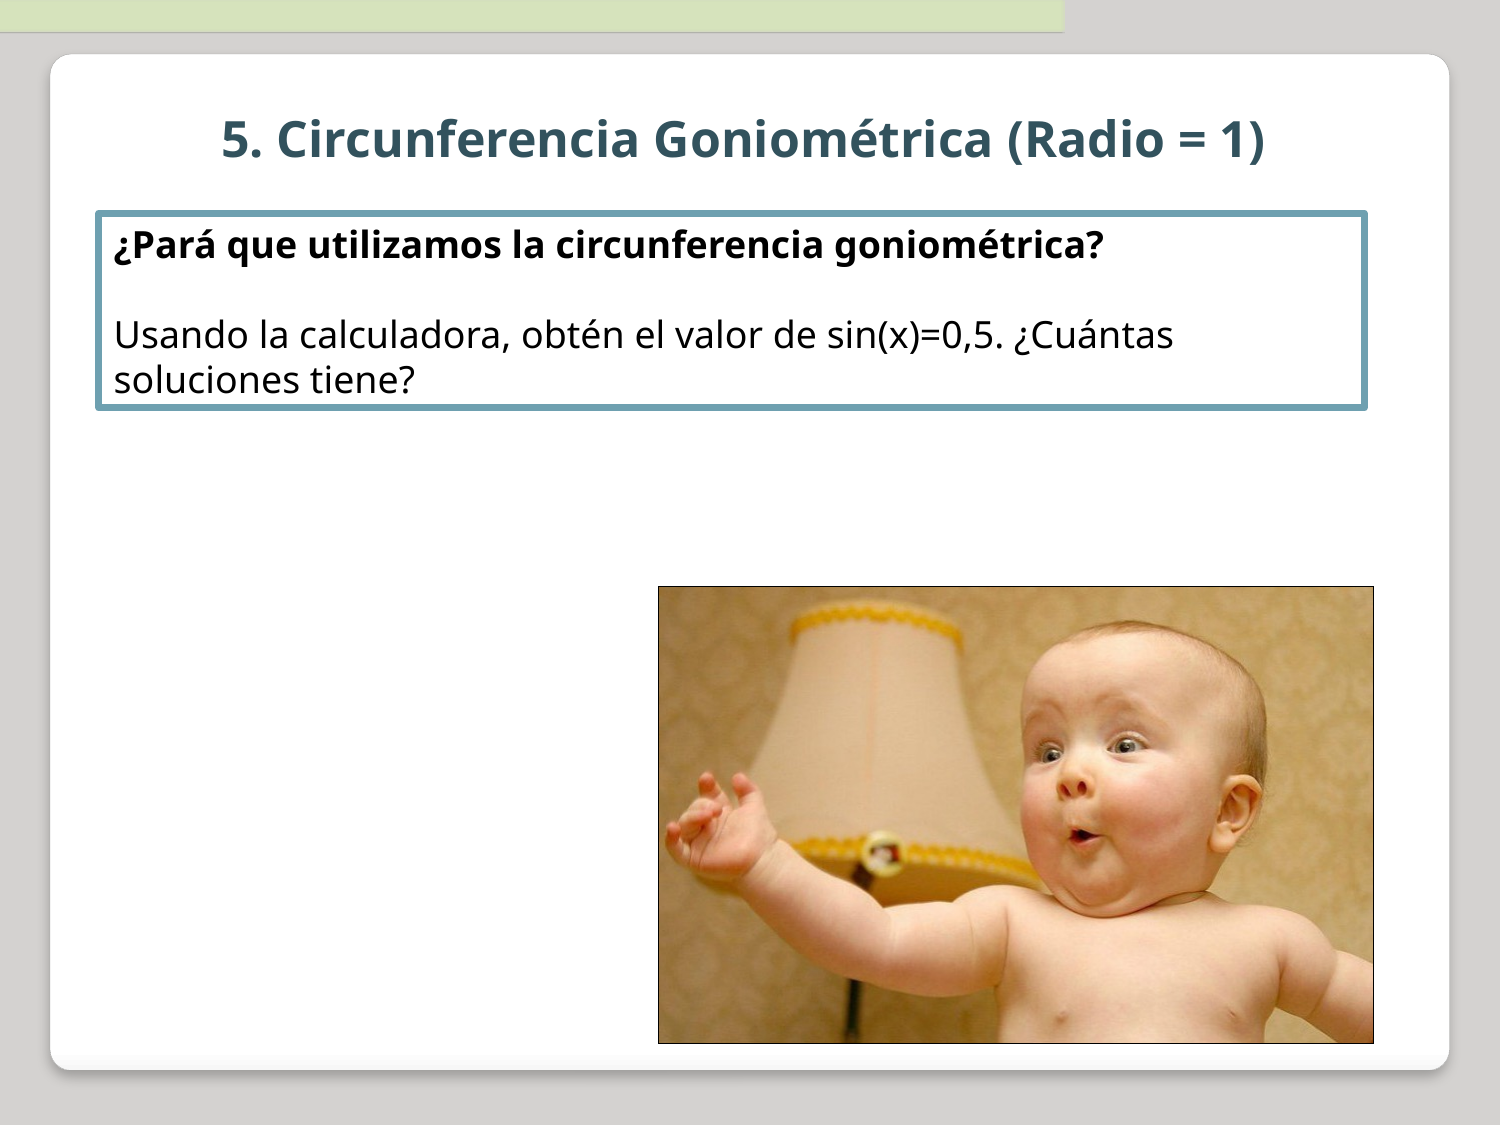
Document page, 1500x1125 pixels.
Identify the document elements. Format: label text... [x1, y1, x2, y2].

picture [658, 585, 1374, 1044]
text_box 5. Circunferencia Goniométrica (Radio = 1) [58, 99, 1442, 175]
text_box ¿Pará que utilizamos la circunferencia goniométrica? Usando la calculadora, obtén el valor de sin(x)=0,5. ¿Cuántas soluciones tiene? [95, 210, 1368, 411]
picture [0, 0, 1065, 63]
